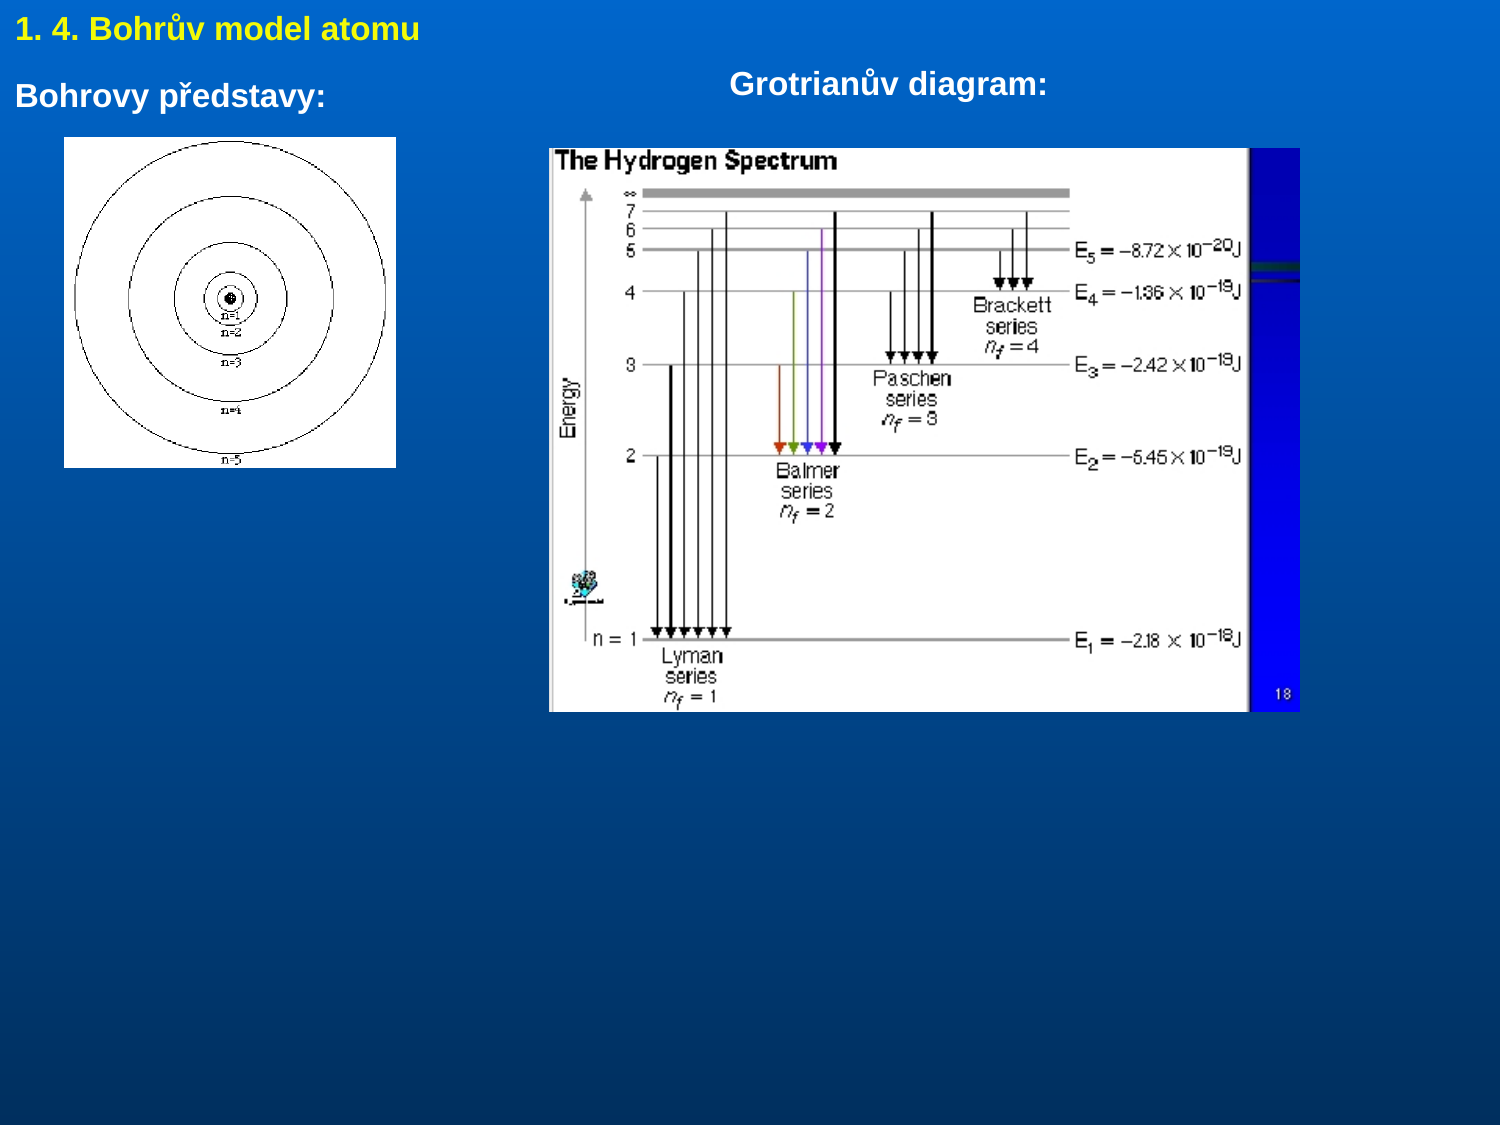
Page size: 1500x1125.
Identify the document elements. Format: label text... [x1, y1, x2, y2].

picture [64, 136, 396, 469]
text_box Bohrovy představy: [0, 73, 384, 121]
text_box 1. 4. Bohrův model atomu [0, 0, 1500, 73]
picture [548, 148, 1300, 712]
text_box Grotrianův diagram: [714, 54, 1099, 110]
